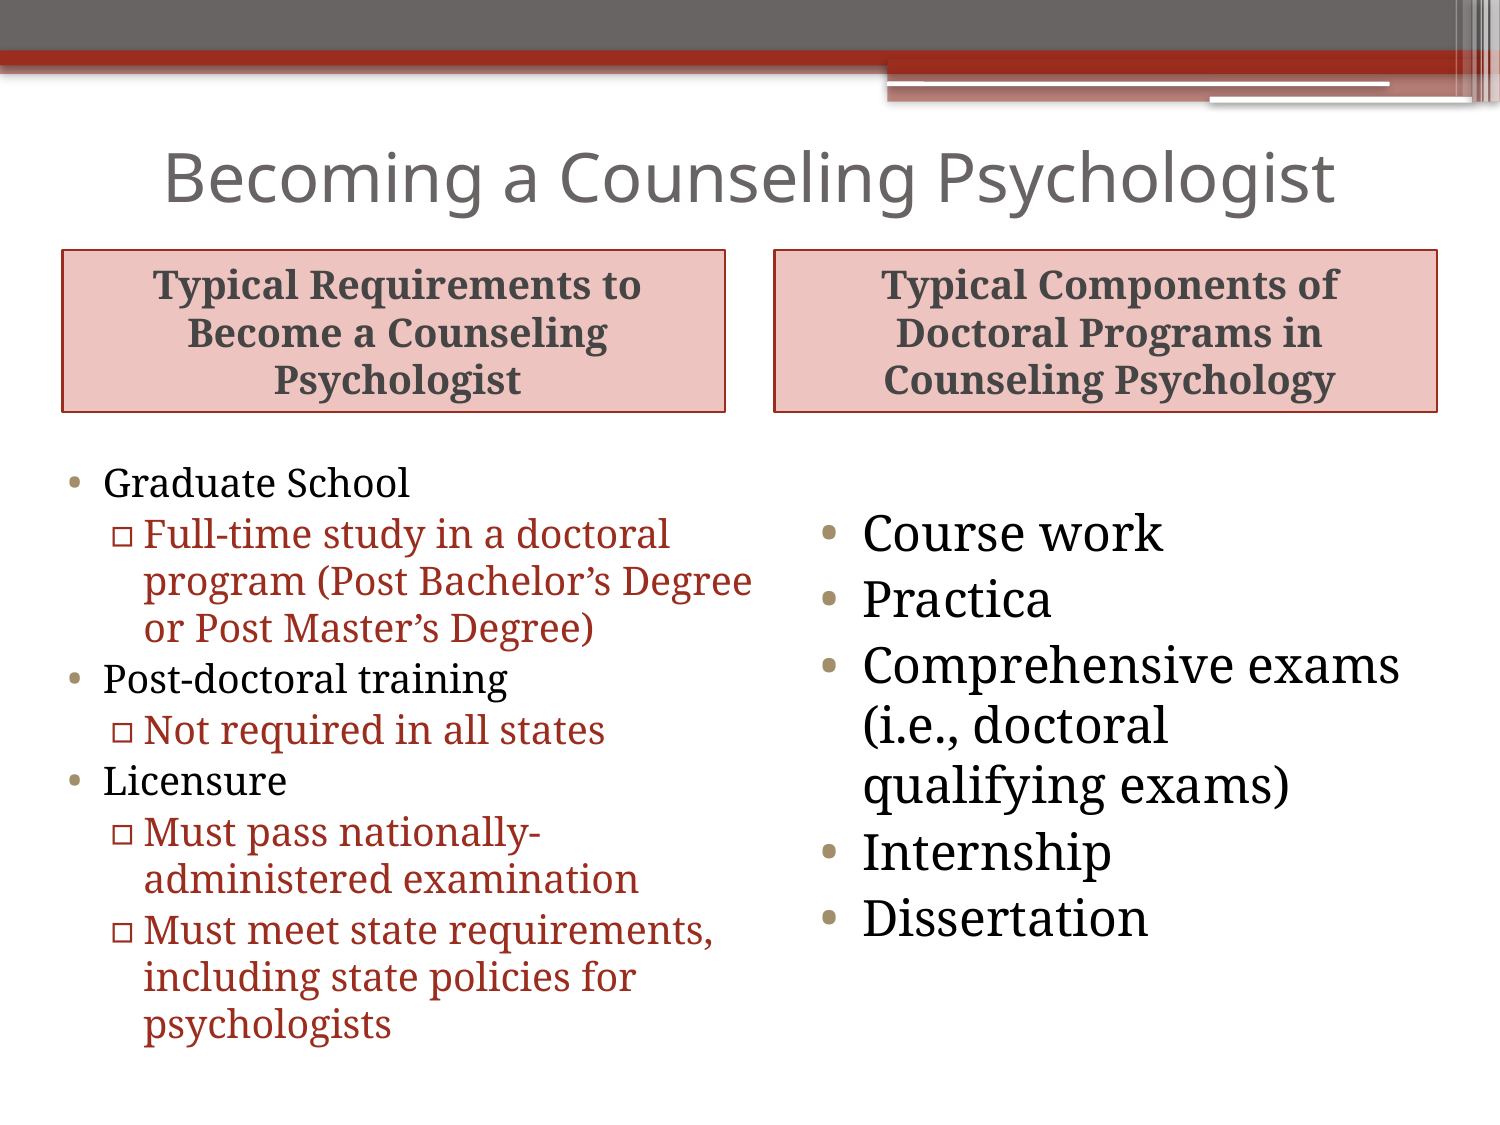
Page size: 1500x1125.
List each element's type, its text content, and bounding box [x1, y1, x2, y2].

list Graduate School Full-time study in a doctoral program (Post Bachelor’s Degree or Post Master’s Degree) Post-doctoral training Not required in all states Licensure Must pass nationally-administered examination Must meet state requirements, including state policies for psychologists [37, 399, 775, 1100]
list Typical Components of Doctoral Programs in Counseling Psychology [773, 249, 1438, 413]
list Course work Practica Comprehensive exams (i.e., doctoral qualifying exams) Internship Dissertation [787, 437, 1437, 1082]
list Typical Requirements to Become a Counseling Psychologist [61, 249, 726, 399]
title Becoming a Counseling Psychologist [62, 99, 1438, 250]
